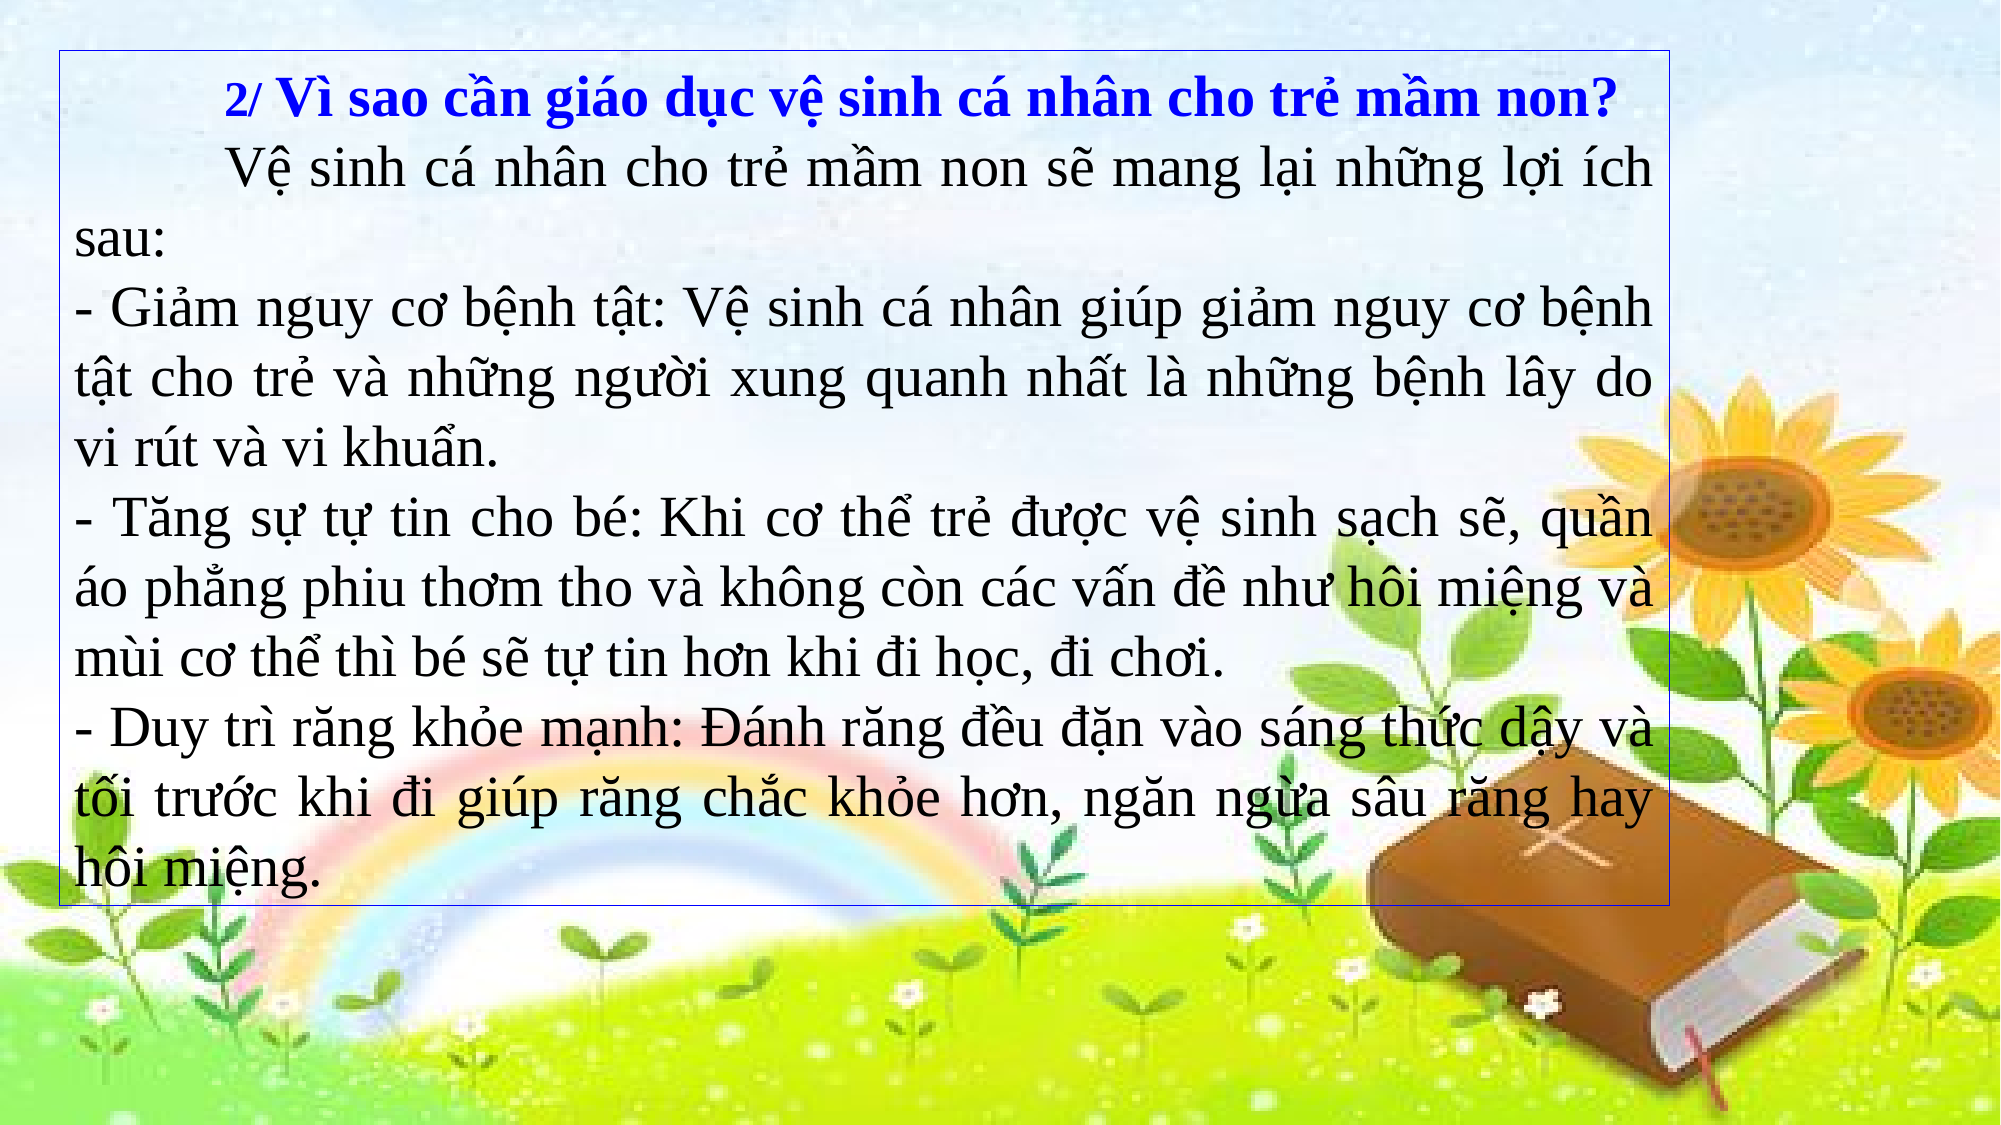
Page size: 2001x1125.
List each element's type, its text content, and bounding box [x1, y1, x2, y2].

picture [0, 0, 2001, 1125]
text_box 2/ Vì sao cần giáo dục vệ sinh cá nhân cho trẻ mầm non? Vệ sinh cá nhân cho trẻ mầm non sẽ mang lại những lợi ích sau: - Giảm nguy cơ bệnh tật: Vệ sinh cá nhân giúp giảm nguy cơ bệnh tật cho trẻ và những người xung quanh nhất là những bệnh lây do vi rút và vi khuẩn. - Tăng sự tự tin cho bé: Khi cơ thể trẻ được vệ sinh sạch sẽ, quần áo phẳng phiu thơm tho và không còn các vấn đề như hôi miệng và mùi cơ thể thì bé sẽ tự tin hơn khi đi học, đi chơi. - Duy trì răng khỏe mạnh: Đánh răng đều đặn vào sáng thức dậy và tối trước khi đi giúp răng chắc khỏe hơn, ngăn ngừa sâu răng hay hôi miệng. [59, 50, 1670, 906]
